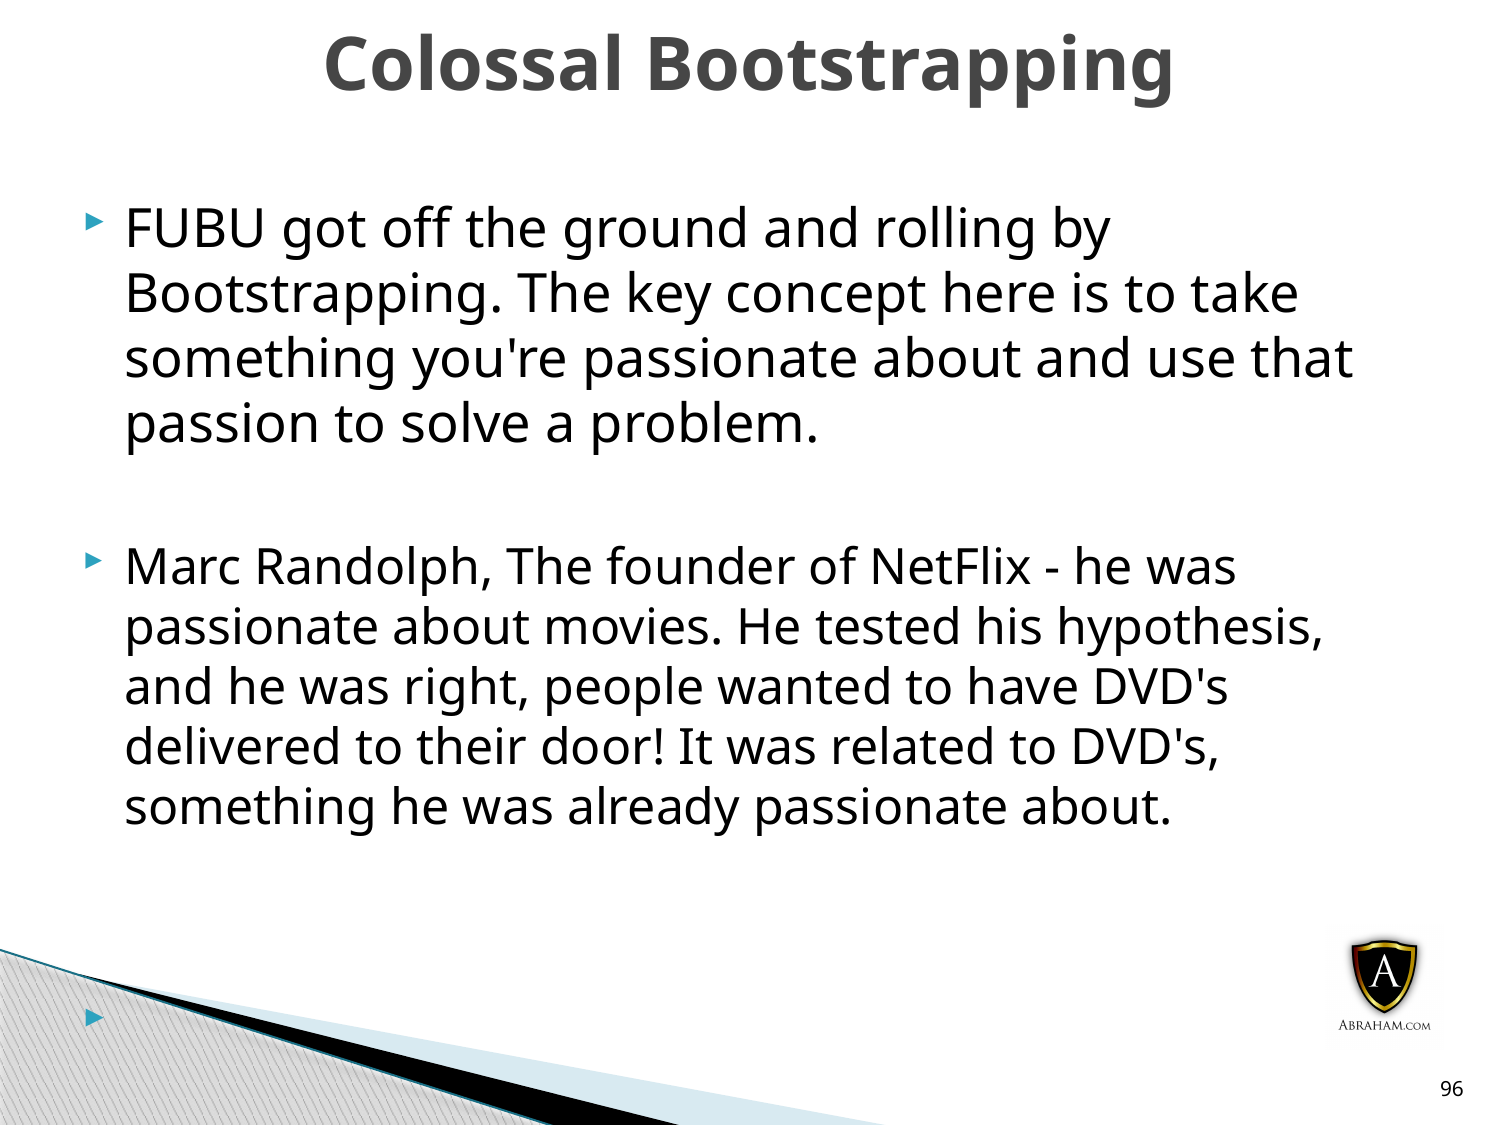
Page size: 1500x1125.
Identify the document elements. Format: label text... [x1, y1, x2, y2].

slide_number 96 [1418, 1051, 1479, 1112]
title Colossal Bootstrapping [75, 0, 1425, 113]
list FUBU got off the ground and rolling by Bootstrapping. The key concept here is to take something you're passionate about and use that passion to solve a problem. Marc Randolph, The founder of NetFlix - he was passionate about movies. He tested his hypothesis, and he was right, people wanted to have DVD's delivered to their door! It was related to DVD's, something he was already passionate about. [50, 112, 1425, 1000]
picture [1324, 924, 1444, 1051]
